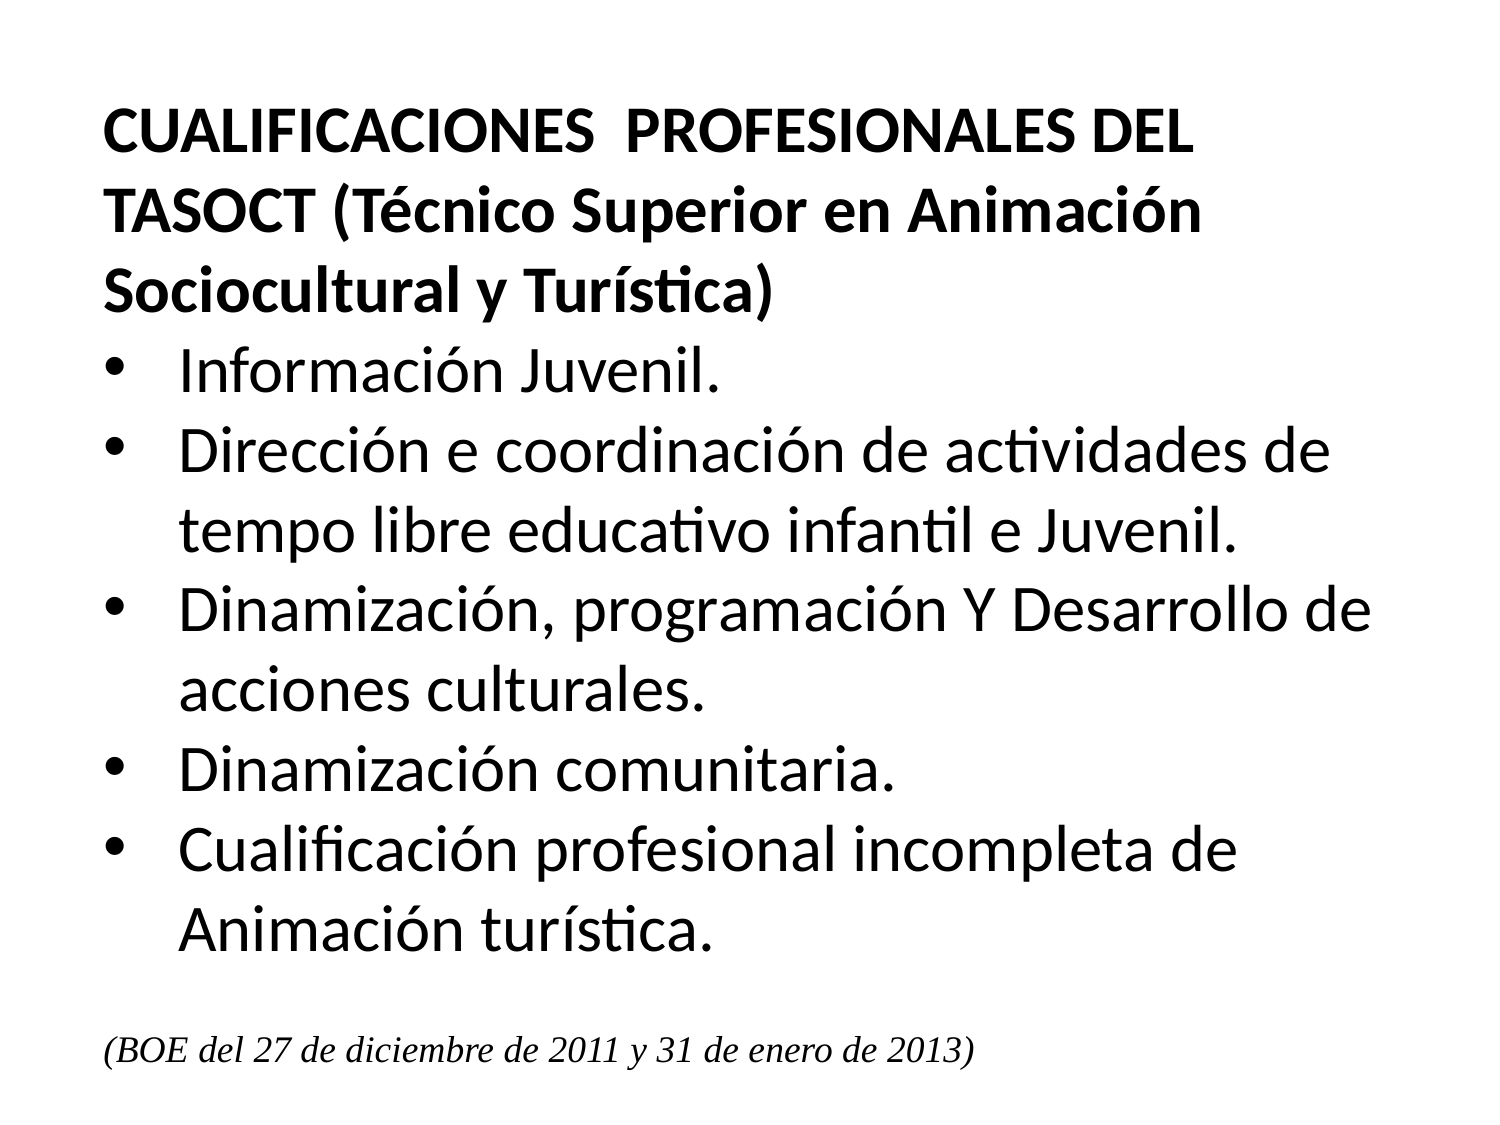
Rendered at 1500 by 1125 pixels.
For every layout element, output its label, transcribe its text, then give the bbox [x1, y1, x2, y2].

text_box CUALIFICACIONES PROFESIONALES DEL TASOCT (Técnico Superior en Animación Sociocultural y Turística) Información Juvenil. Dirección e coordinación de actividades de tempo libre educativo infantil e Juvenil. Dinamización, programación Y Desarrollo de acciones culturales. Dinamización comunitaria. Cualificación profesional incompleta de Animación turística. (BOE del 27 de diciembre de 2011 y 31 de enero de 2013) [88, 78, 1436, 1078]
